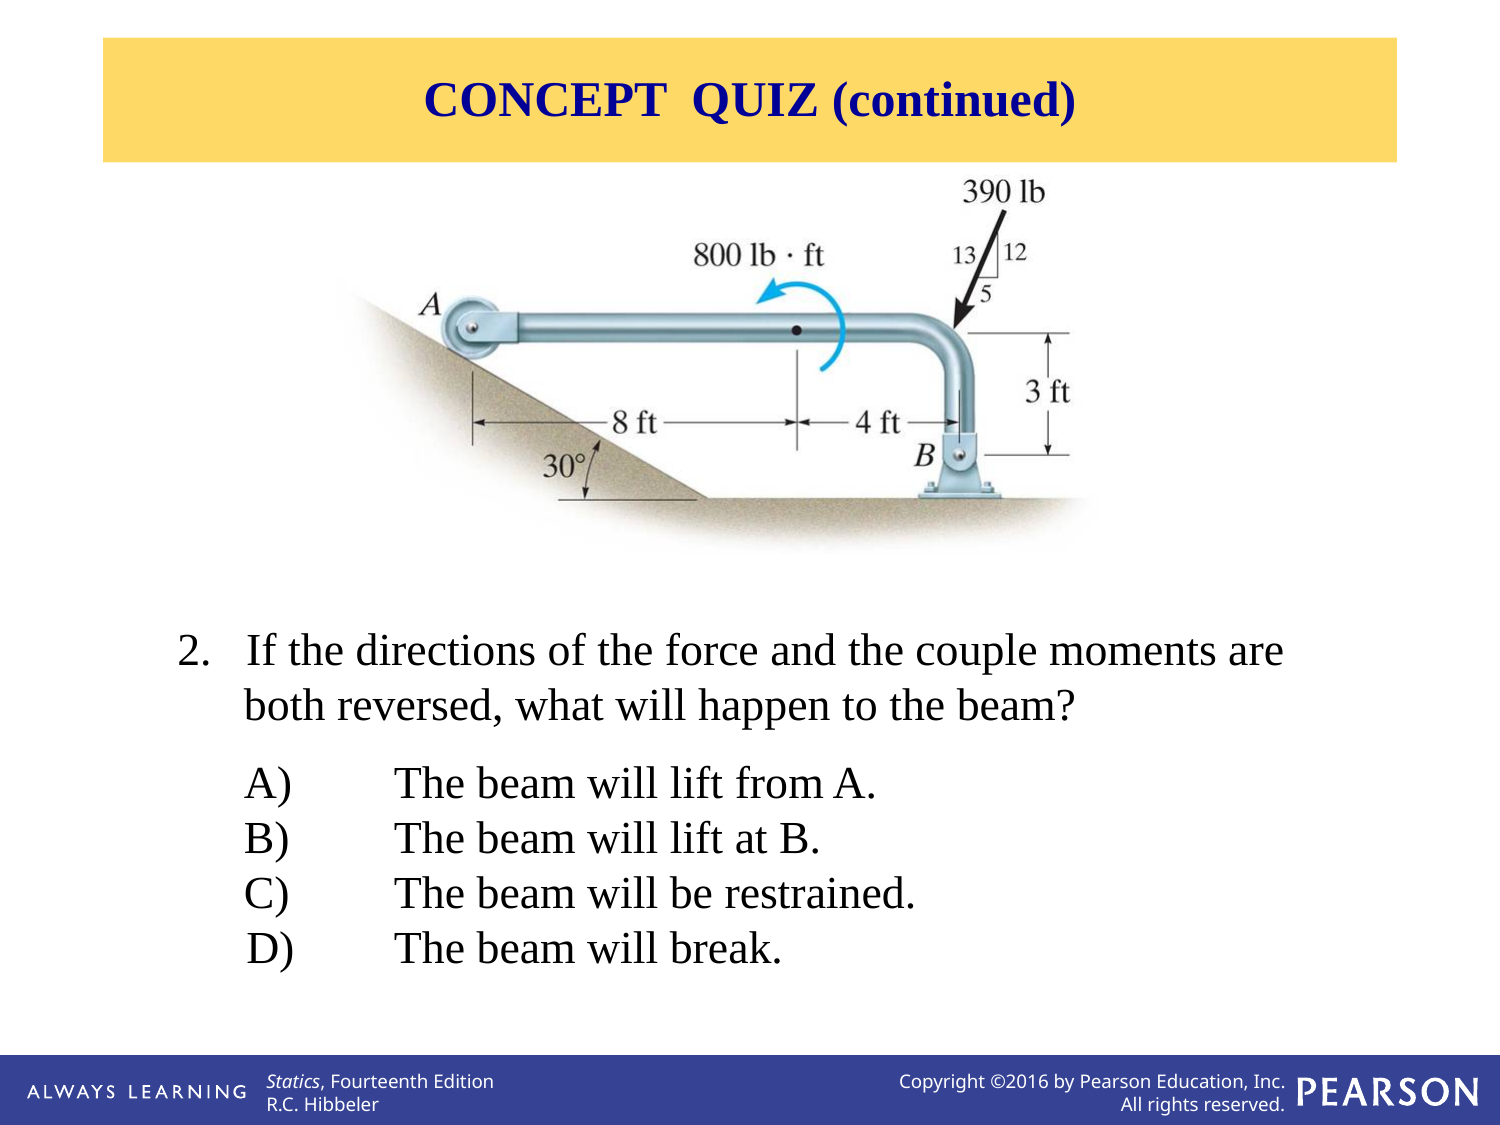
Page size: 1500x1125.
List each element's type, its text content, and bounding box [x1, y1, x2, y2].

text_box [162, 174, 1350, 989]
title CONCEPT QUIZ (continued) [103, 37, 1397, 163]
